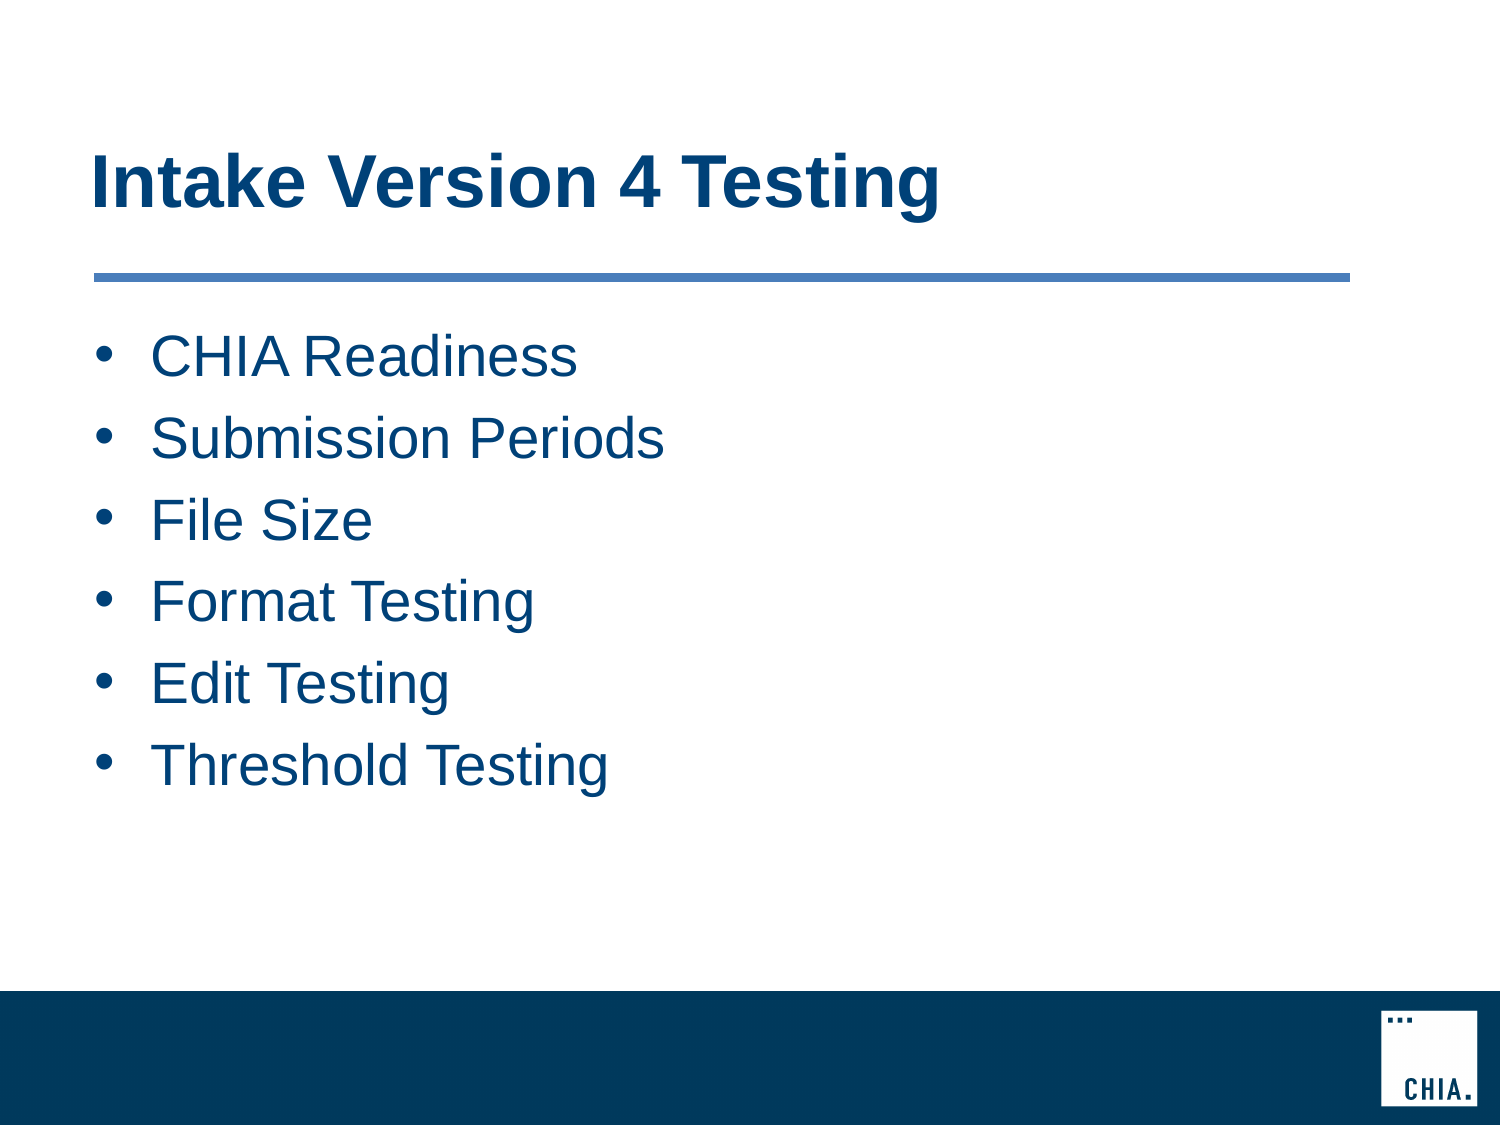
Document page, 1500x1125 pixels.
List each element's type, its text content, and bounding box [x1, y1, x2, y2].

subtitle CHIA Readiness Submission Periods File Size Format Testing Edit Testing Threshold Testing [79, 310, 1353, 987]
picture [0, 991, 1500, 1125]
title Intake Version 4 Testing [75, 93, 1351, 261]
